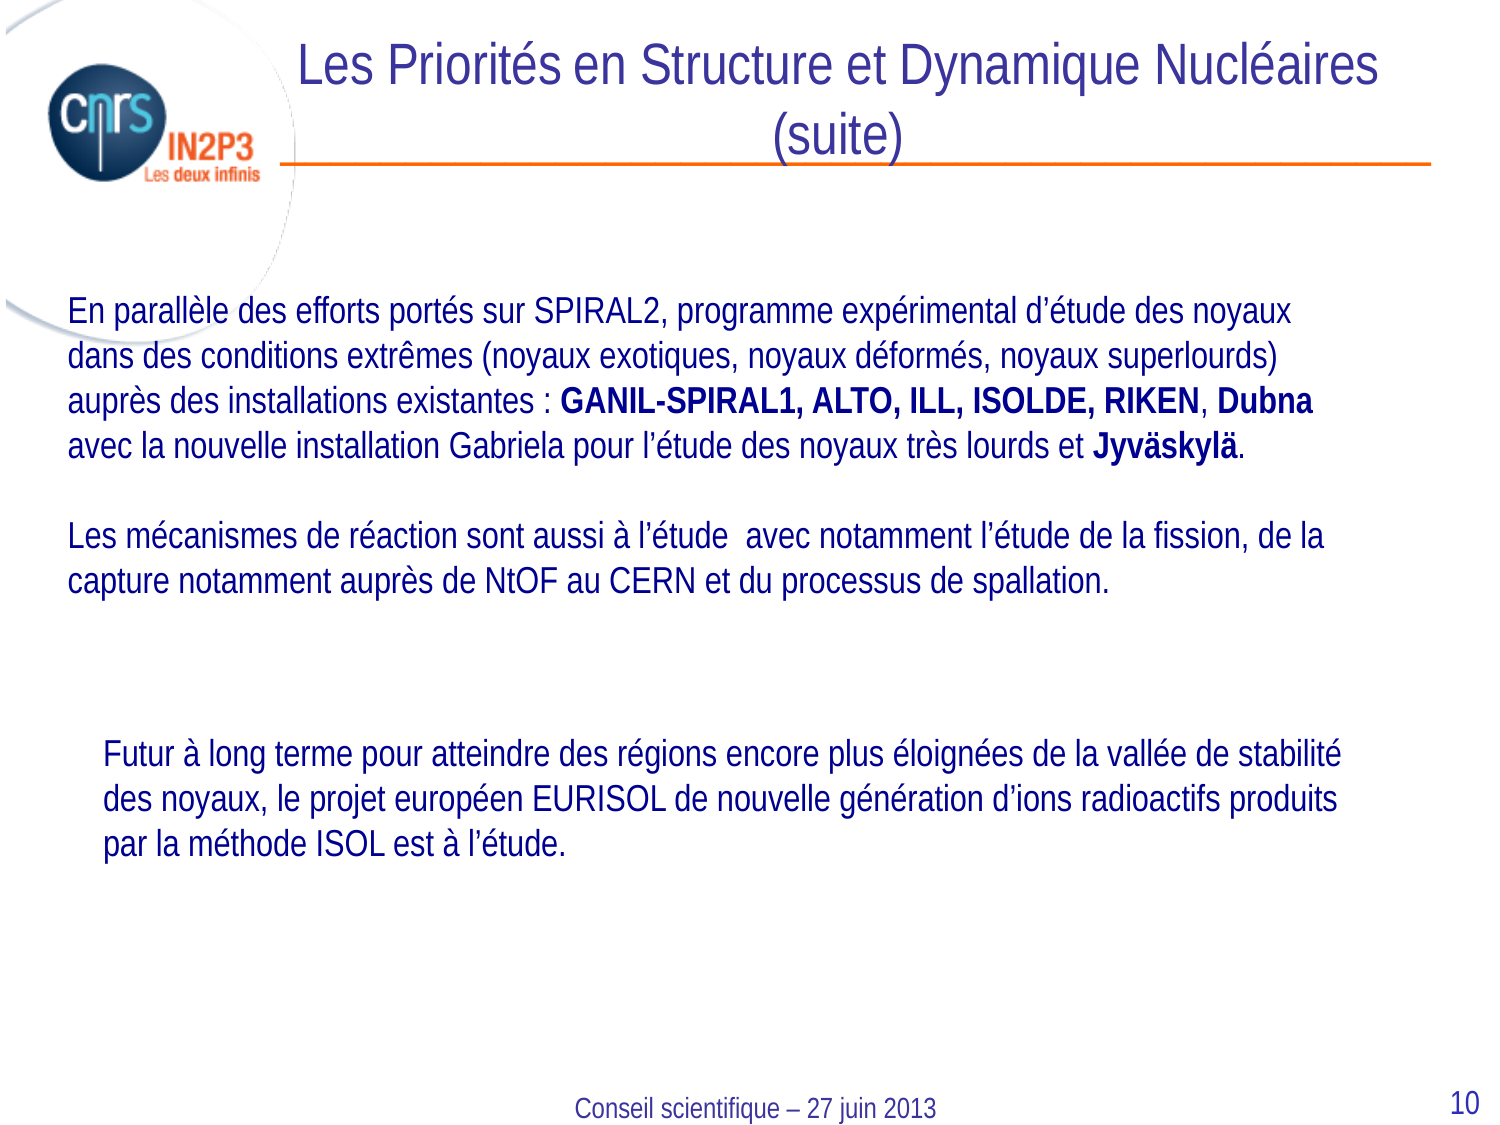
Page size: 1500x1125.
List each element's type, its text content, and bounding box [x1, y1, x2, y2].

text_box Futur à long terme pour atteindre des régions encore plus éloignées de la vallée de stabilité des noyaux, le projet européen EURISOL de nouvelle génération d’ions radioactifs produits par la méthode ISOL est à l’étude. [88, 721, 1365, 872]
picture [5, 0, 1500, 1125]
text_box En parallèle des efforts portés sur SPIRAL2, programme expérimental d’étude des noyaux dans des conditions extrêmes (noyaux exotiques, noyaux déformés, noyaux superlourds) auprès des installations existantes : GANIL-SPIRAL1, ALTO, ILL, ISOLDE, RIKEN, Dubna avec la nouvelle installation Gabriela pour l’étude des noyaux très lourds et Jyväskylä. Les mécanismes de réaction sont aussi à l’étude avec notamment l’étude de la fission, de la capture notamment auprès de NtOF au CERN et du processus de spallation. [53, 278, 1353, 609]
text_box Les Priorités en Structure et Dynamique Nucléaires (suite) [230, 19, 1447, 174]
